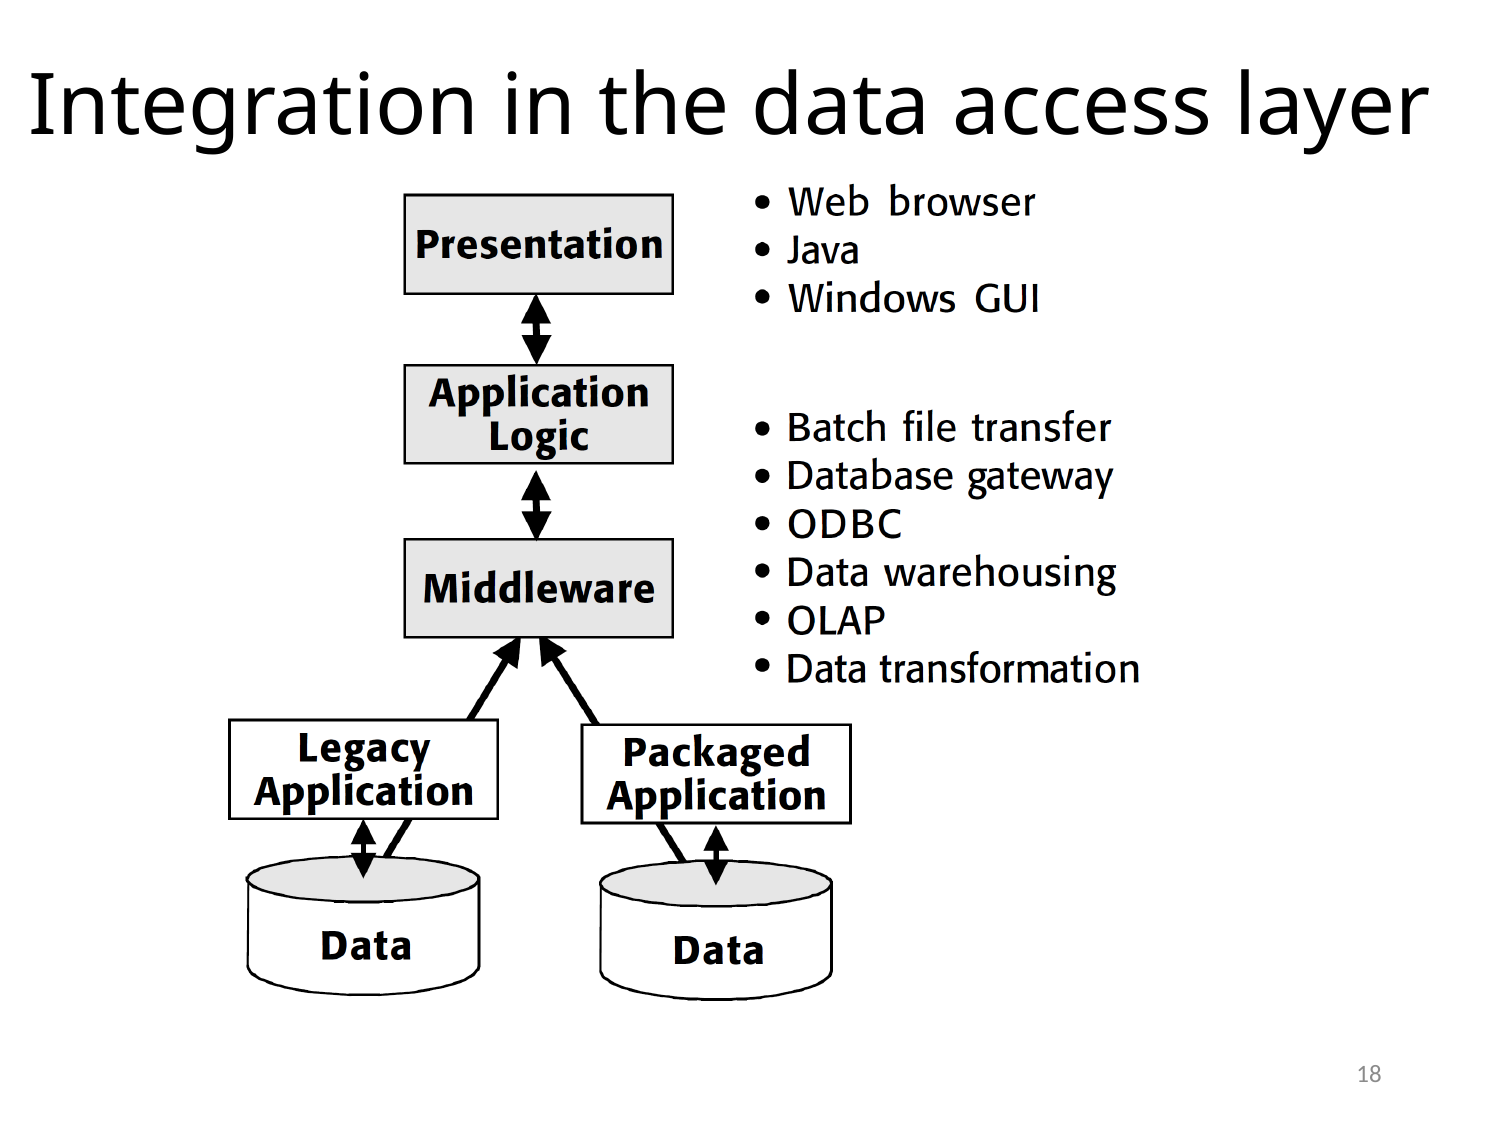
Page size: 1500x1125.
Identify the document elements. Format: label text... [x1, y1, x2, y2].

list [198, 163, 1150, 1014]
title Integration in the data access layer [13, 13, 1500, 201]
slide_number 17 [1059, 1042, 1397, 1103]
